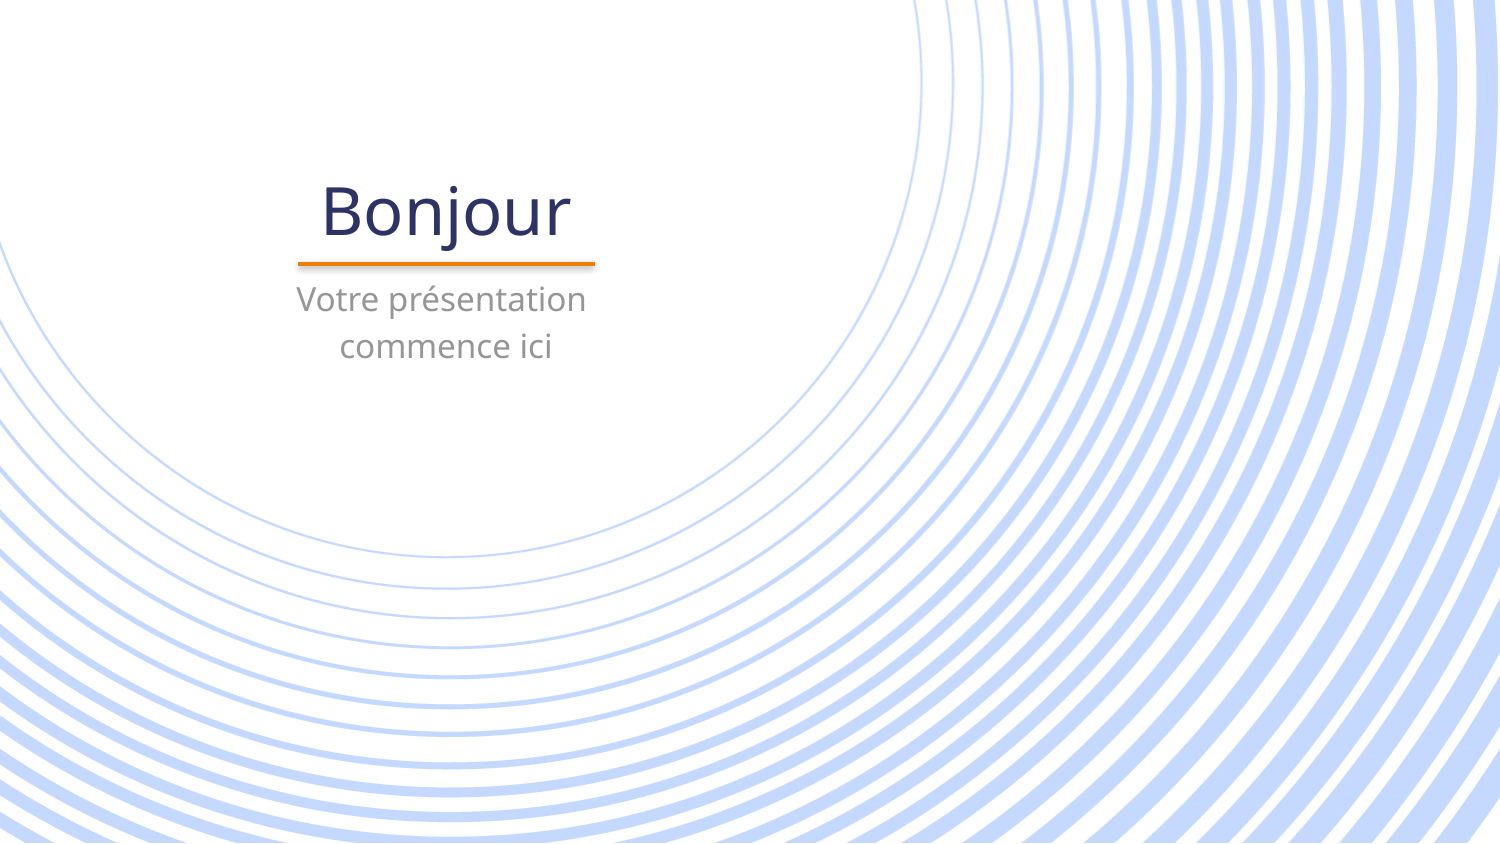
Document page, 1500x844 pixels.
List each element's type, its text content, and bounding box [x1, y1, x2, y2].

title Bonjour [213, 30, 679, 257]
picture [0, 0, 1500, 844]
subtitle Votre présentation commence ici [213, 270, 679, 487]
